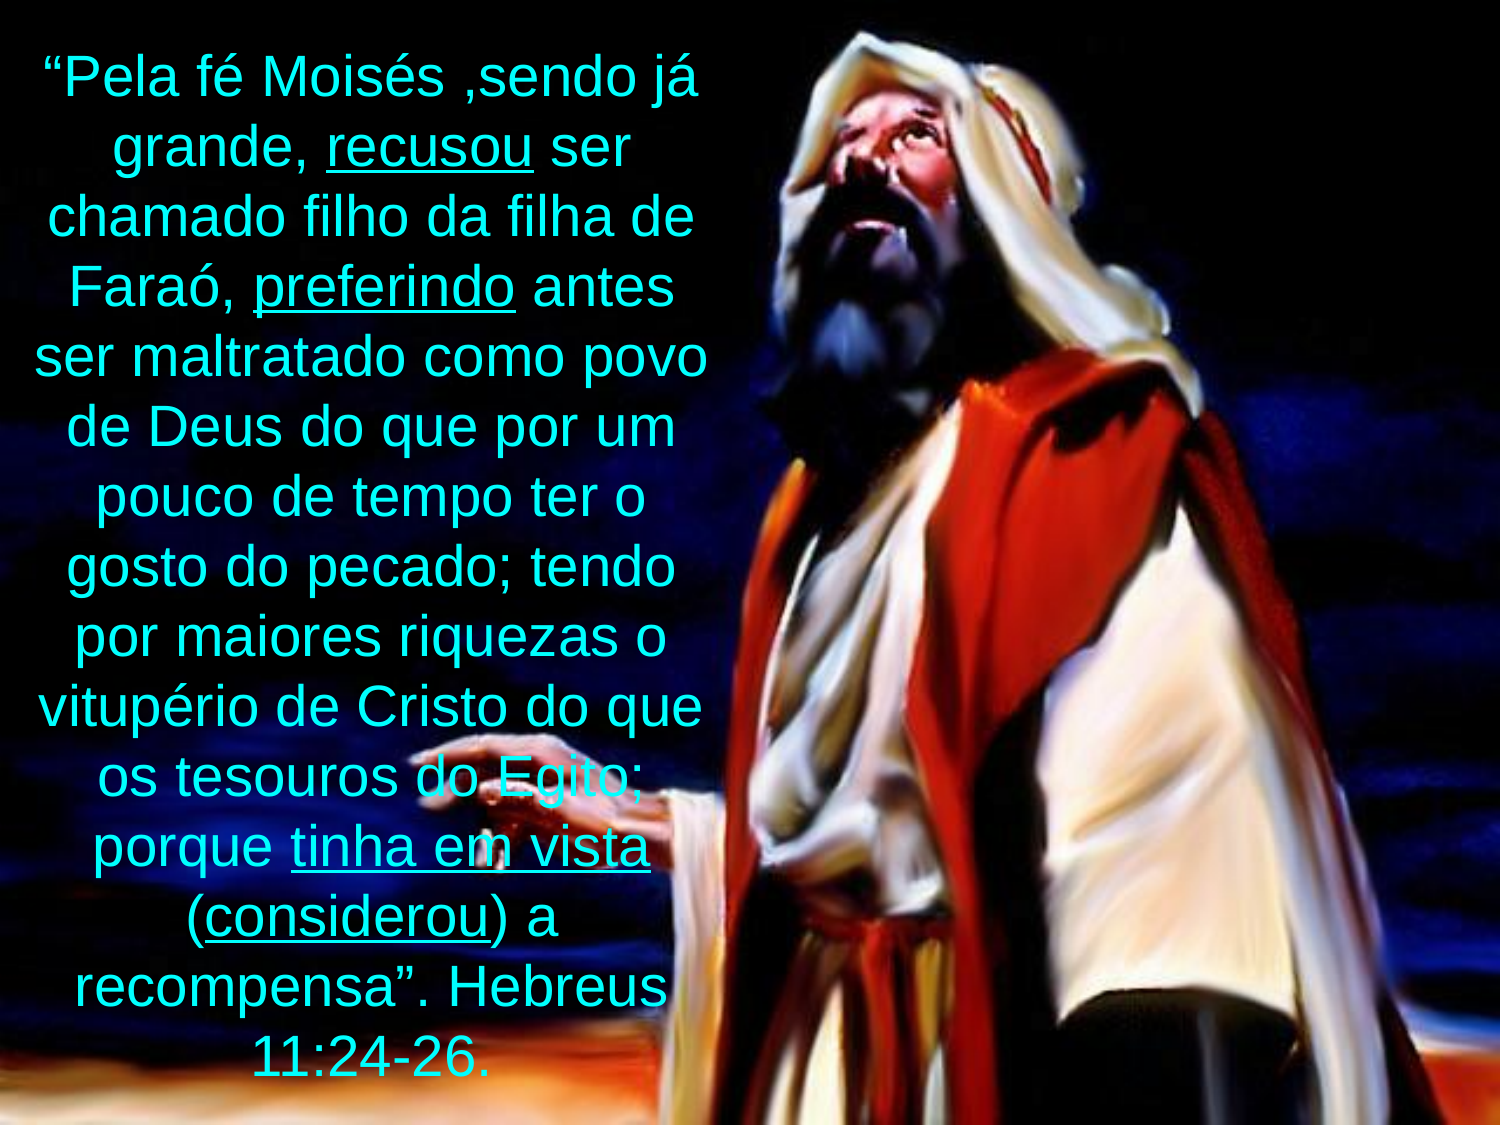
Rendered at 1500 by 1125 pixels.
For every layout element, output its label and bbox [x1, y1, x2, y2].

list [0, 0, 1500, 1125]
